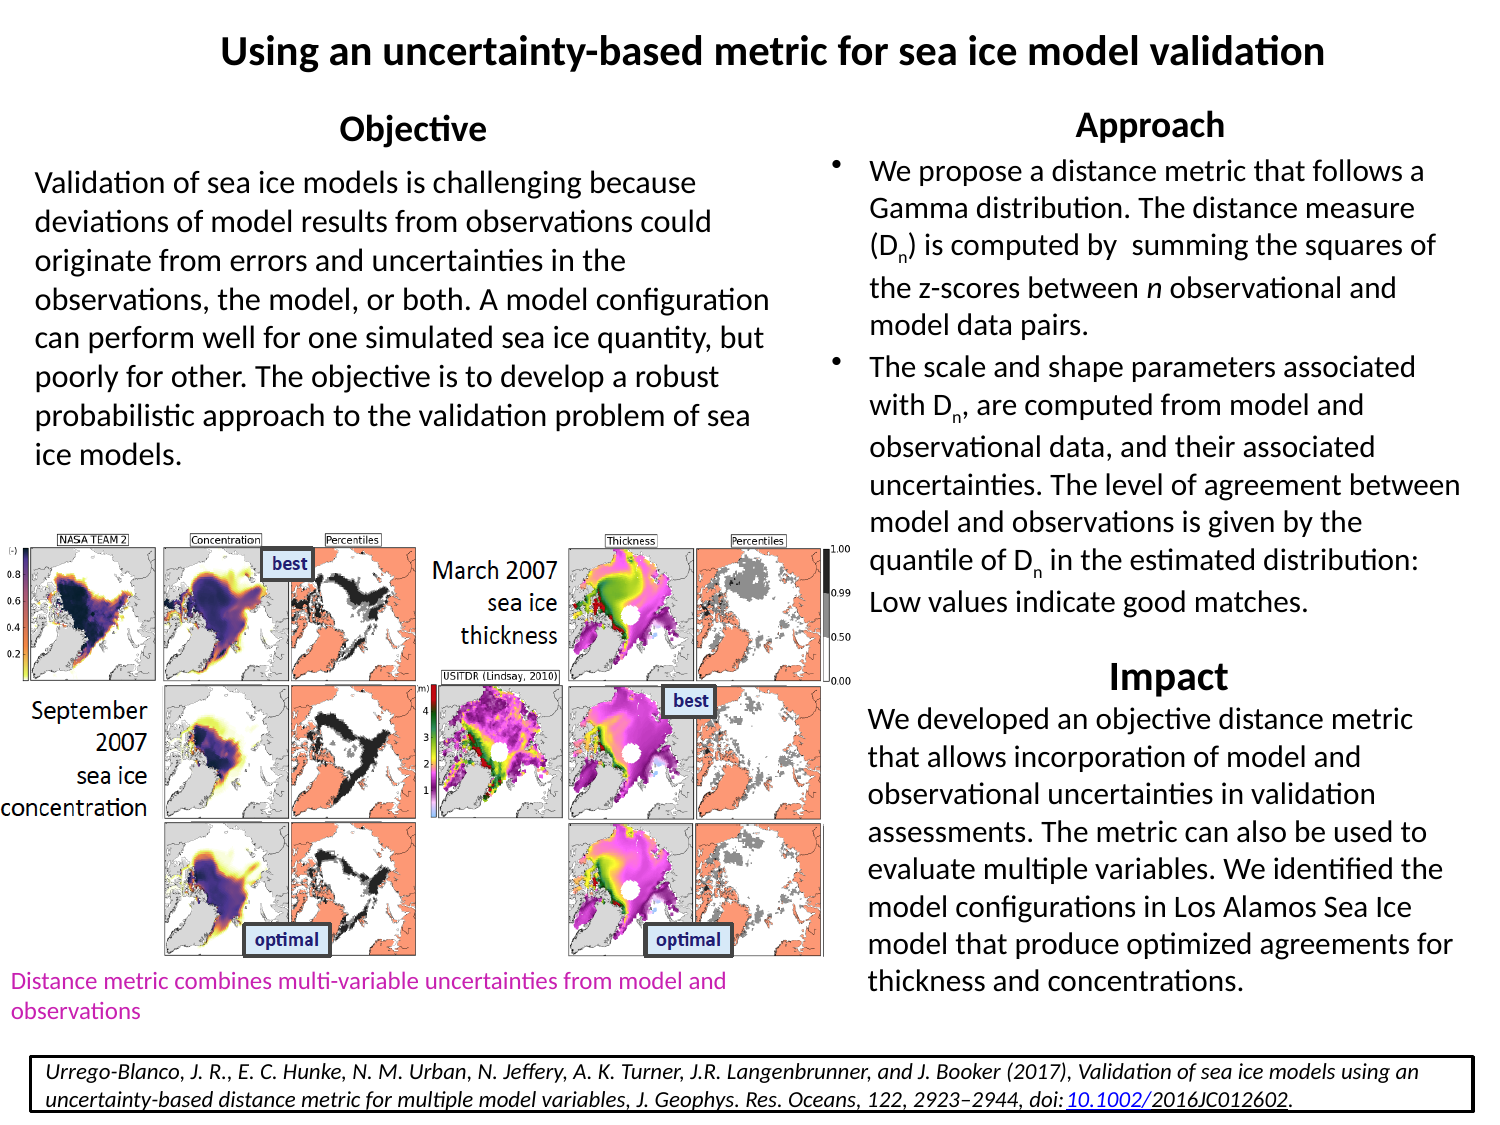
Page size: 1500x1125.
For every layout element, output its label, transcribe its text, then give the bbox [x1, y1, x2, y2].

text_box Objective Validation of sea ice models is challenging because deviations of model results from observations could originate from errors and uncertainties in the observations, the model, or both. A model configuration can perform well for one simulated sea ice quantity, but poorly for other. The objective is to develop a robust probabilistic approach to the validation problem of sea ice models. [19, 96, 808, 448]
text_box Impact We developed an objective distance metric that allows incorporation of model and observational uncertainties in validation assessments. The metric can also be used to evaluate multiple variables. We identified the model configurations in Los Alamos Sea Ice model that produce optimized agreements for thickness and concentrations. [858, 641, 1485, 1006]
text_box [0, 527, 855, 1003]
text_box Urrego-Blanco, J. R., E. C. Hunke, N. M. Urban, N. Jeffery, A. K. Turner, J.R. Langenbrunner, and J. Booker (2017), Validation of sea ice models using an uncertainty-based distance metric for multiple model variables, J. Geophys. Res. Oceans, 122, 2923–2944, doi:10.1002/2016JC012602. [30, 1056, 1474, 1112]
text_box Approach We propose a distance metric that follows a Gamma distribution. The distance measure (Dn) is computed by summing the squares of the z-scores between n observational and model data pairs. The scale and shape parameters associated with Dn, are computed from model and observational data, and their associated uncertainties. The level of agreement between model and observations is given by the quantile of Dn in the estimated distribution: Low values indicate good matches. [816, 92, 1485, 614]
title Using an uncertainty-based metric for sea ice model validation [99, 0, 1449, 97]
